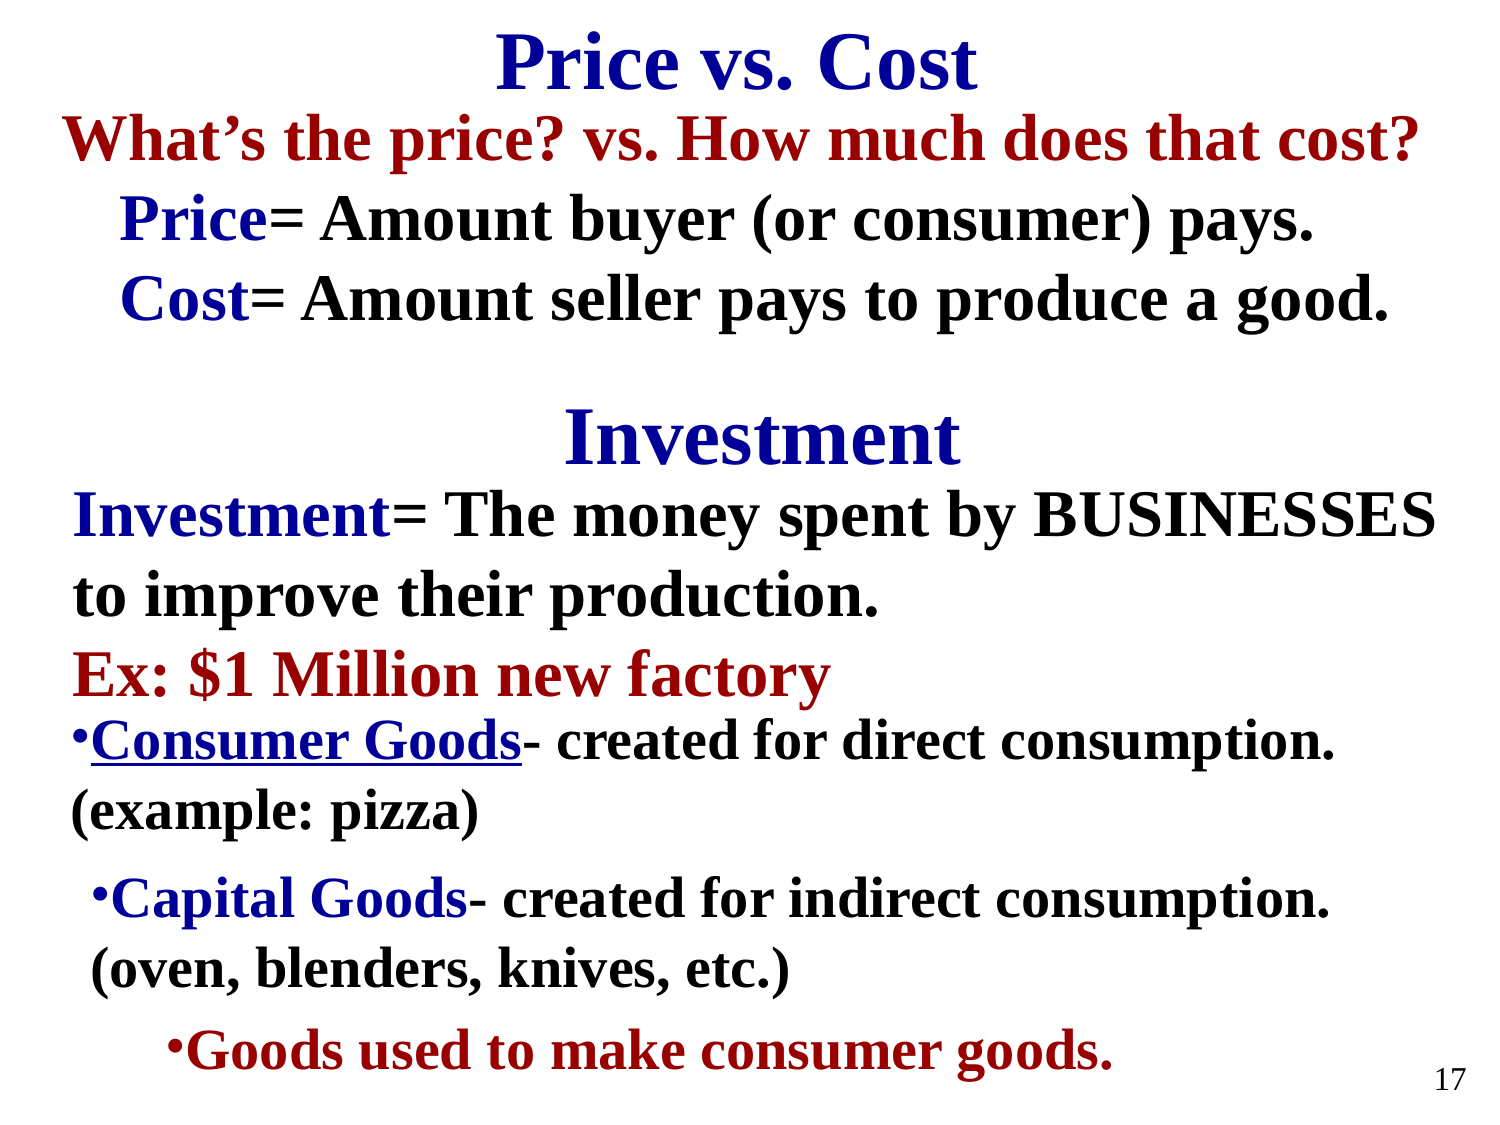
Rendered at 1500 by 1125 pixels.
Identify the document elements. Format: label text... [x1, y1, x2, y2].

text_box Investment [124, 337, 1400, 462]
text_box Capital Goods- created for indirect consumption. (oven, blenders, knives, etc.) Goods used to make consumer goods. [75, 851, 1450, 1092]
text_box Price vs. Cost [99, 0, 1375, 86]
text_box What’s the price? vs. How much does that cost? Price= Amount buyer (or consumer) pays. Cost= Amount seller pays to produce a good. [29, 86, 1456, 345]
text_box Consumer Goods- created for direct consumption. (example: pizza) [55, 693, 1431, 849]
text_box Investment= The money spent by BUSINESSES to improve their production. Ex: $1 Million new factory [56, 462, 1482, 721]
text_box 17 [1169, 1049, 1482, 1125]
